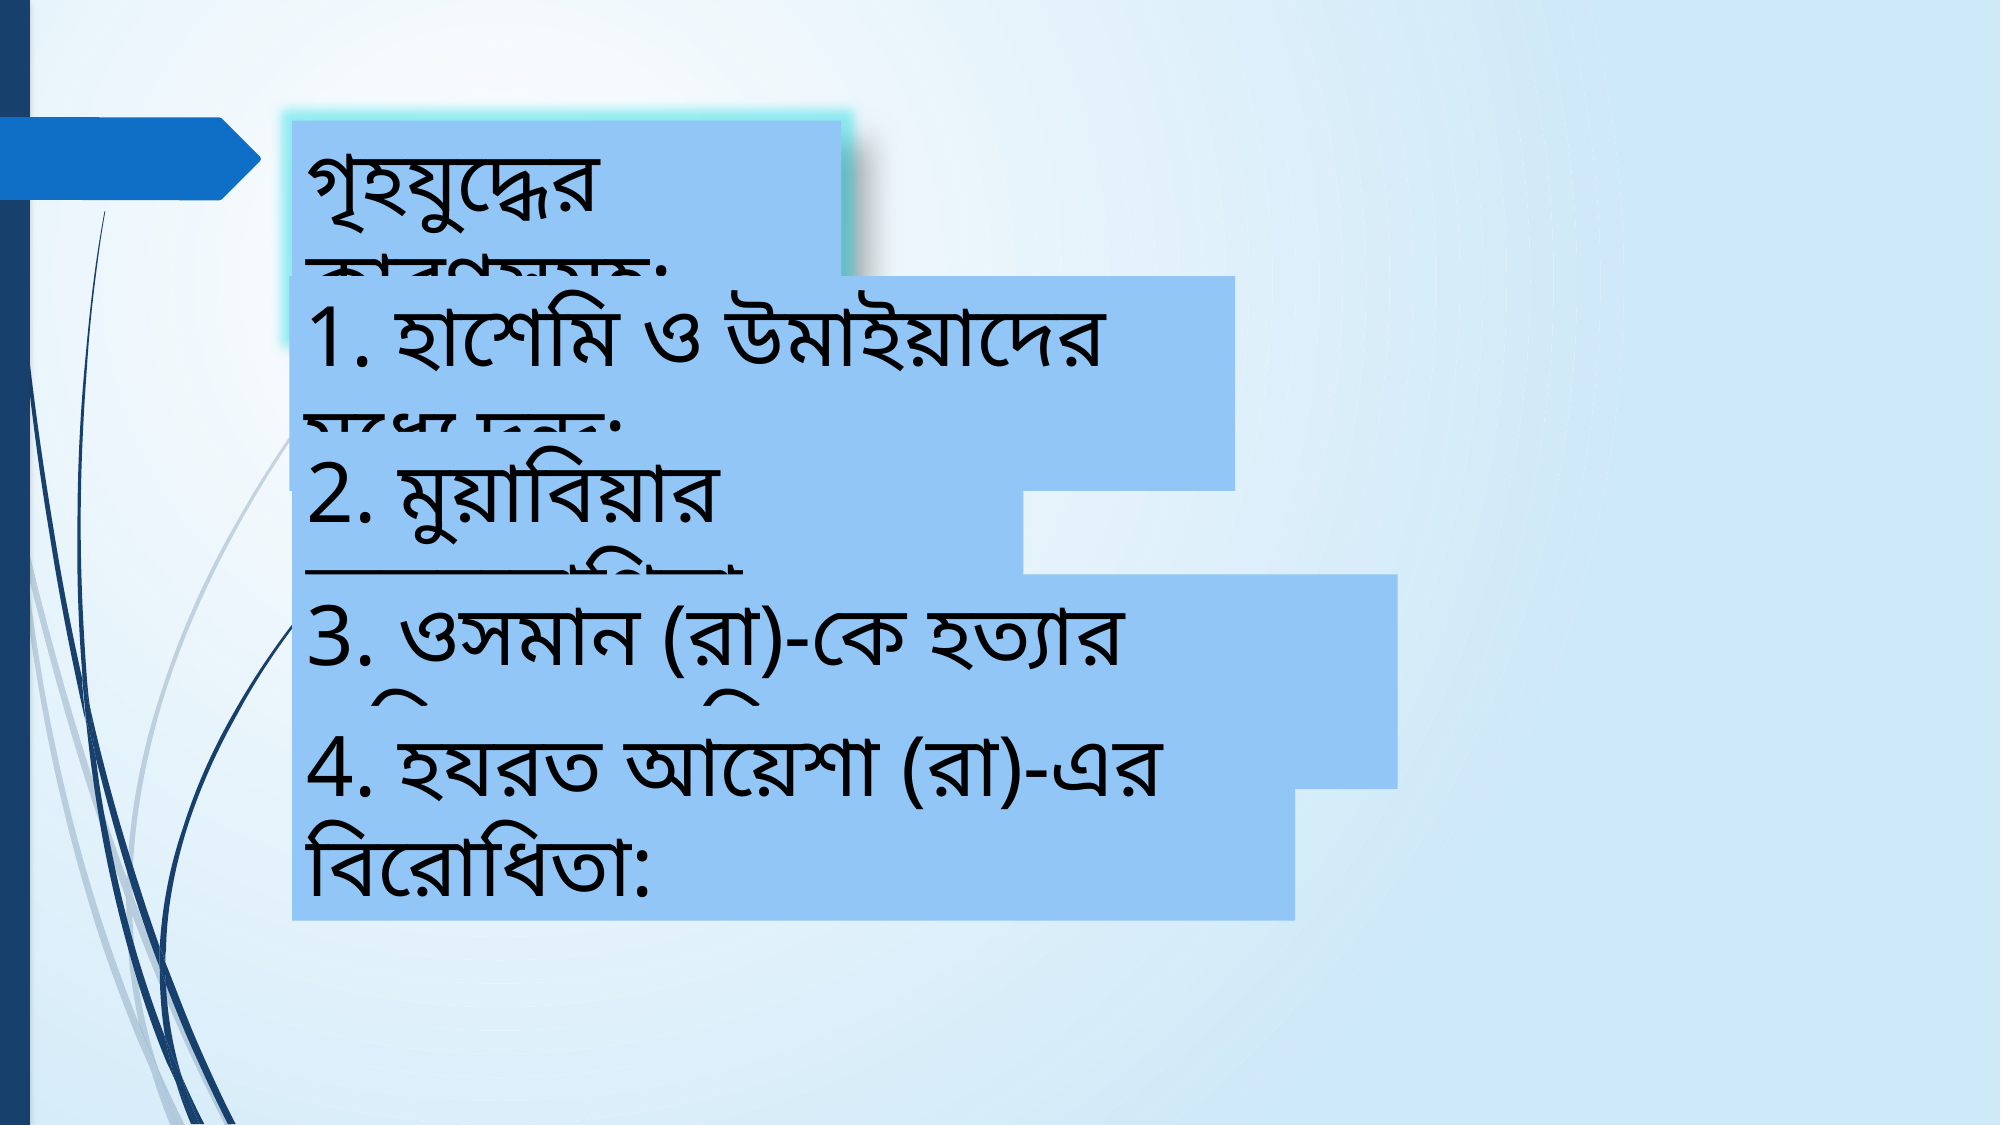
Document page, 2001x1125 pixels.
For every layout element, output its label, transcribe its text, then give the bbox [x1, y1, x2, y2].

text_box 1. হাশেমি ও উমাইয়াদের মধ্যে দ্বন্দ্ব: [289, 276, 1236, 491]
text_box 2. মুয়াবিয়ার অসহযোগিতা: [292, 431, 1024, 574]
text_box 3. ওসমান (রা)-কে হত্যার প্রতিশোধ দাবি: [292, 574, 1398, 790]
text_box 4. হযরত আয়েশা (রা)-এর বিরোধিতা: [292, 705, 1296, 921]
text_box গৃহযুদ্ধের কারণসমূহ: [292, 120, 842, 276]
